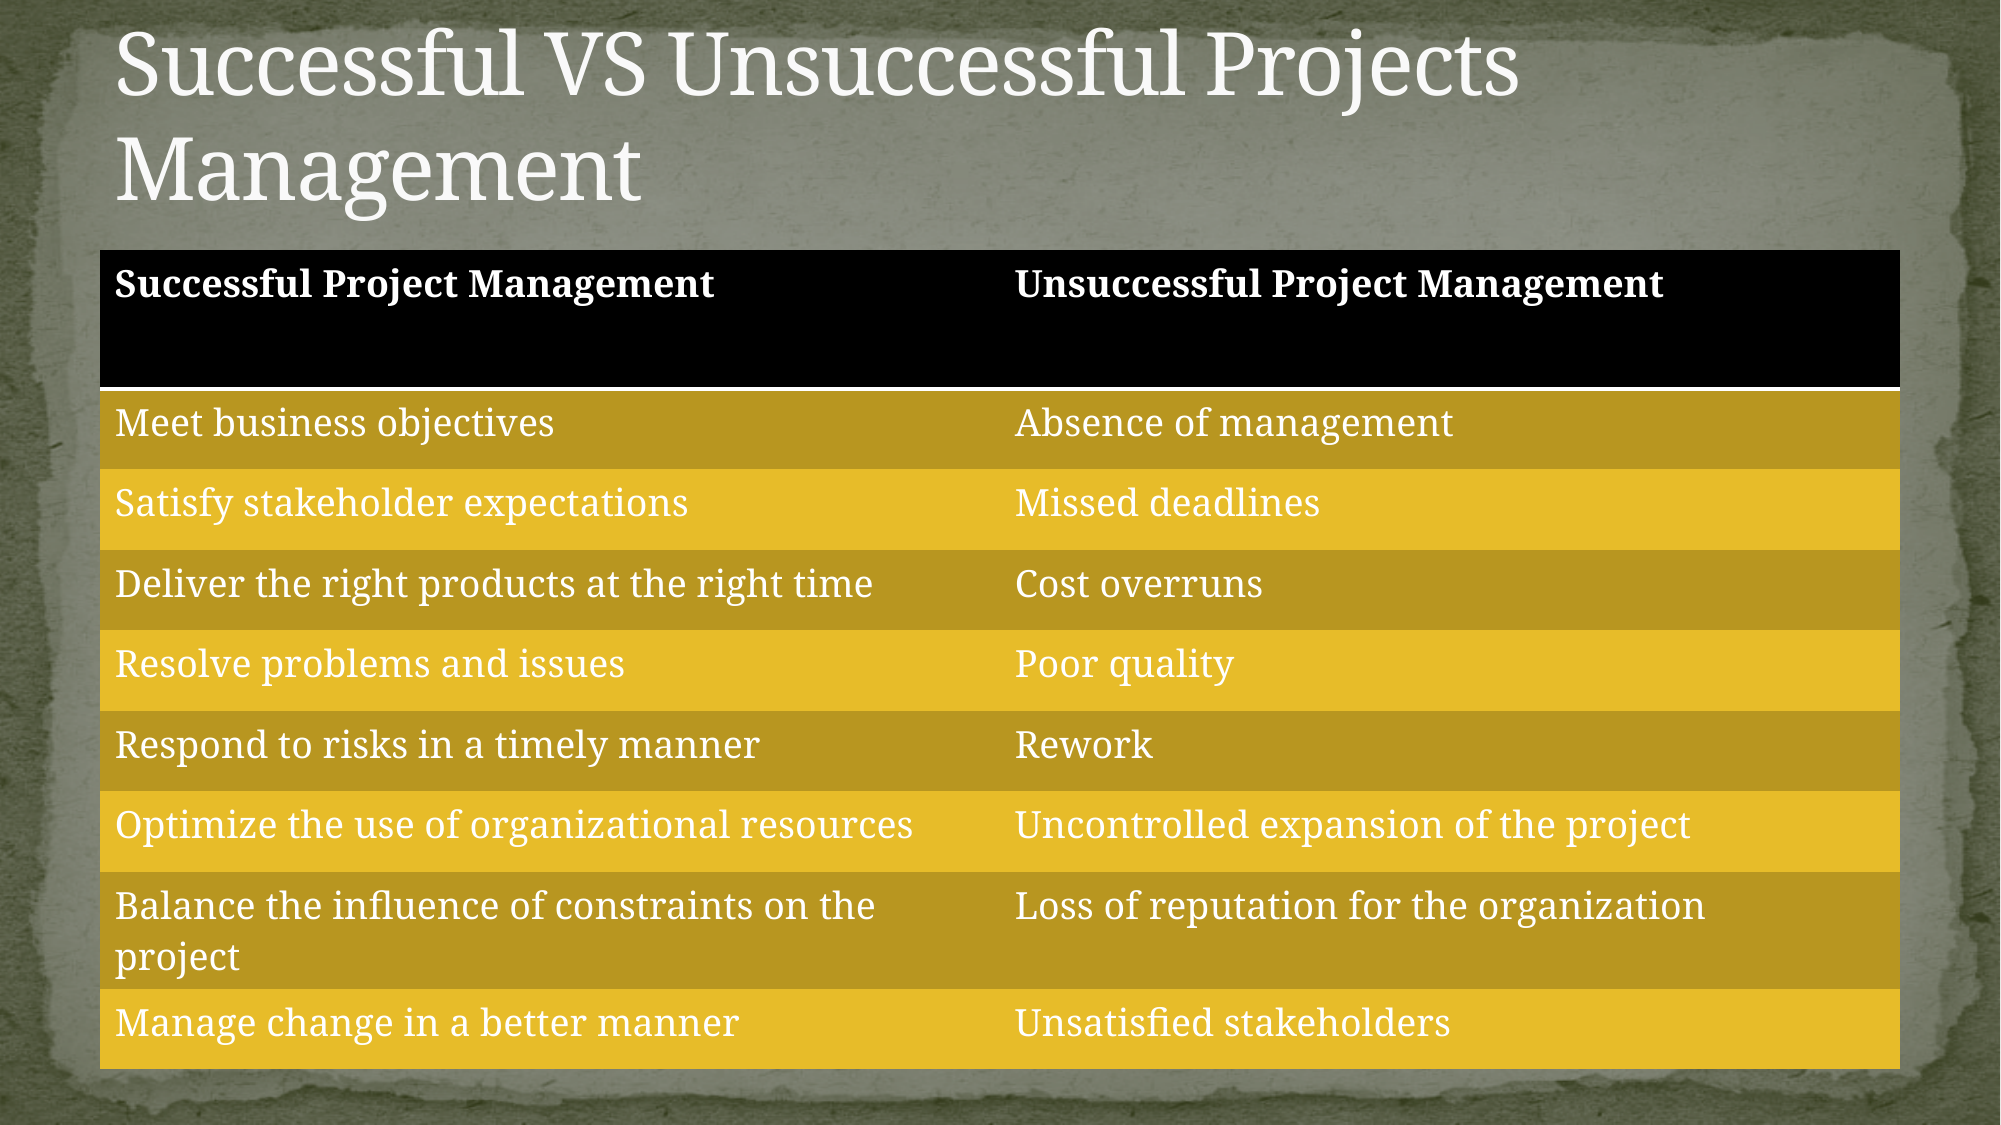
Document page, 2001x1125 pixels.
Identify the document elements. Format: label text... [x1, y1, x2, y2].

table_header Unsuccessful Project Management [1000, 250, 1900, 387]
table_cell Resolve problems and issues [100, 630, 1000, 711]
table_header Successful Project Management [100, 250, 1000, 387]
title Successful VS Unsuccessful Projects Management [99, 24, 1900, 225]
table_cell Balance the influence of constraints on the project [100, 872, 1000, 989]
table_cell Missed deadlines [1000, 469, 1900, 550]
table_cell Absence of management [1000, 391, 1900, 469]
table_cell Cost overruns [1000, 550, 1900, 630]
table_cell Optimize the use of organizational resources [100, 791, 1000, 872]
table_cell Manage change in a better manner [100, 989, 1000, 1069]
table_cell Respond to risks in a timely manner [100, 711, 1000, 791]
table_cell Unsatisfied stakeholders [1000, 989, 1900, 1069]
table_cell Uncontrolled expansion of the project [1000, 791, 1900, 872]
table_cell Satisfy stakeholder expectations [100, 469, 1000, 550]
table_cell Poor quality [1000, 630, 1900, 711]
table_cell Deliver the right products at the right time [100, 550, 1000, 630]
table_cell Rework [1000, 711, 1900, 791]
table_cell Loss of reputation for the organization [1000, 872, 1900, 989]
table_cell Meet business objectives [100, 391, 1000, 469]
